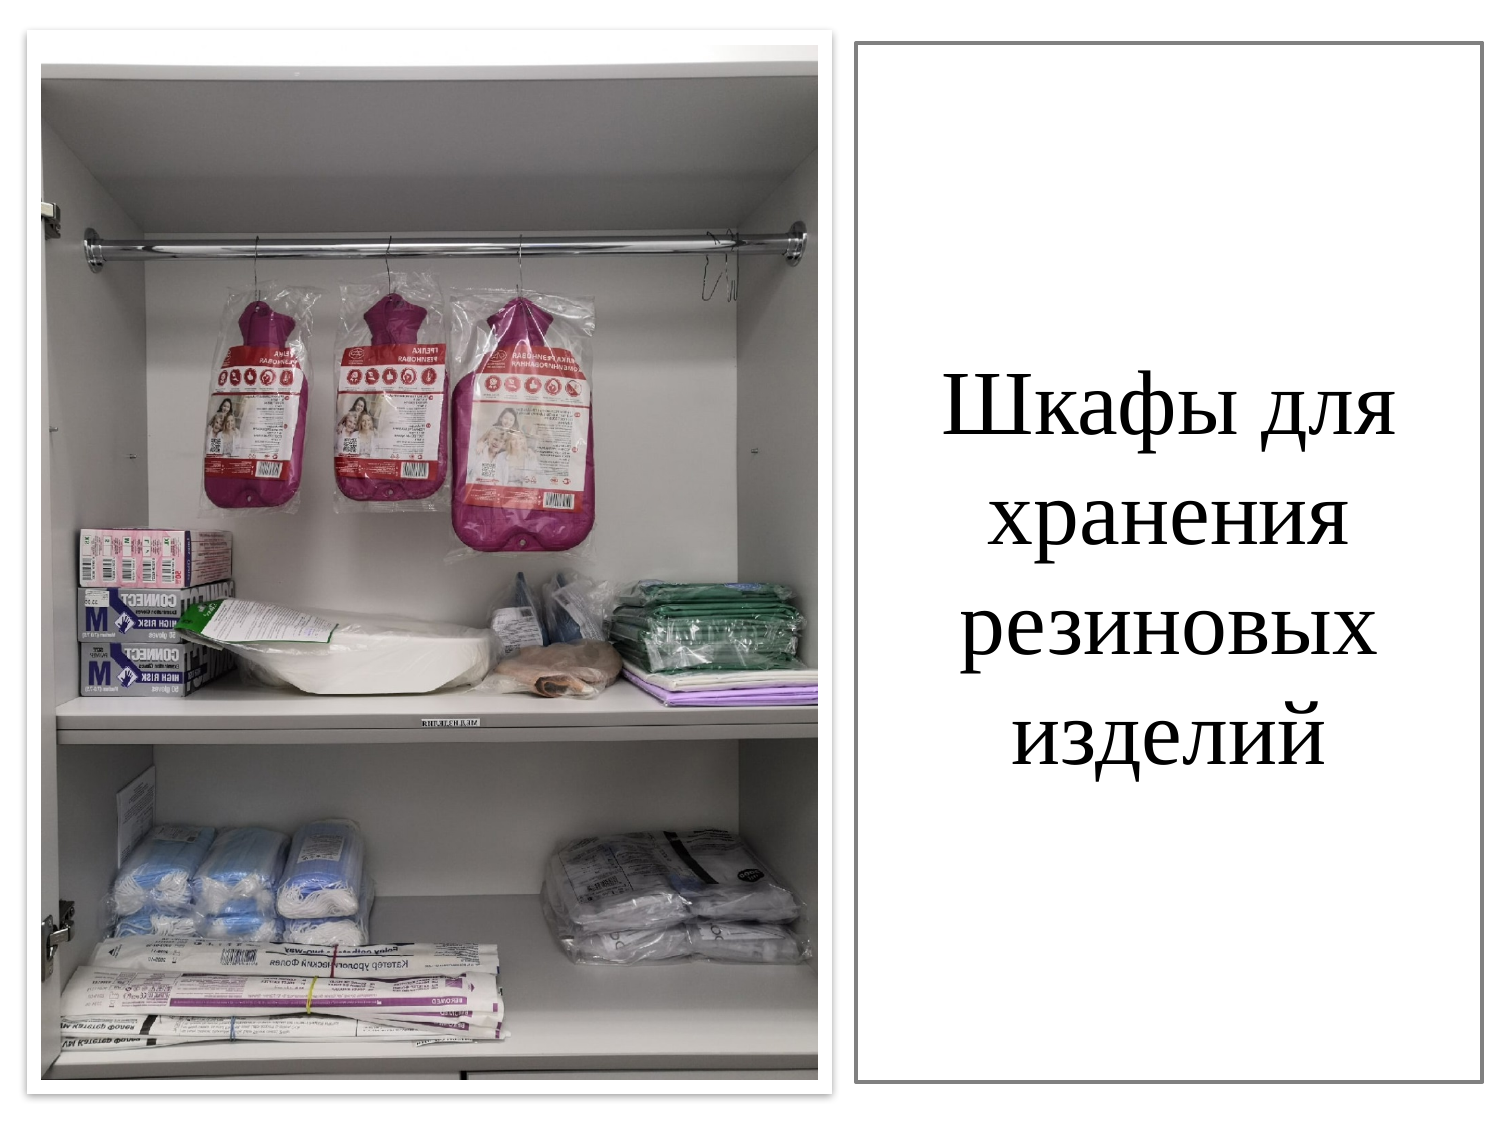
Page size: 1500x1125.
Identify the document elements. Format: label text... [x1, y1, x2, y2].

picture [40, 44, 818, 1080]
title Шкафы для хранения резиновых изделий [856, 42, 1483, 1083]
